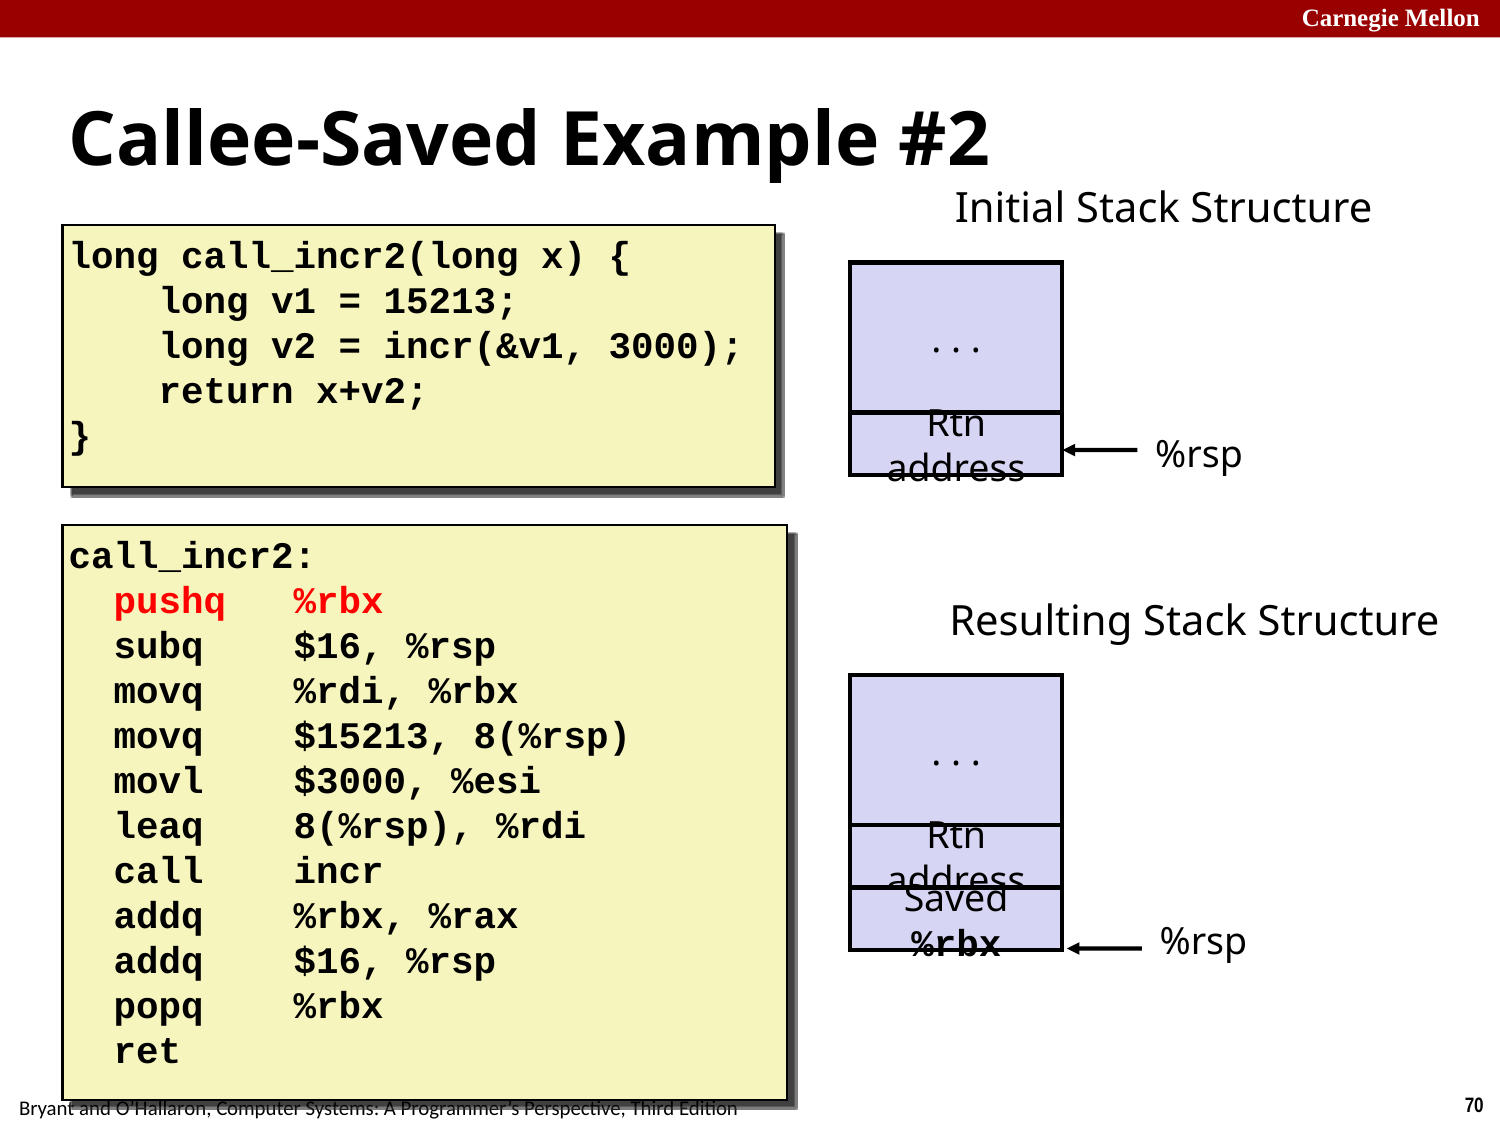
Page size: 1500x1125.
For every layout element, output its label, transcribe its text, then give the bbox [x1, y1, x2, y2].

text_box long call_incr2(long x) { long v1 = 15213; long v2 = incr(&v1, 3000); return x+v2; } [62, 224, 775, 488]
text_box %rsp [1148, 423, 1250, 482]
text_box Initial Stack Structure [948, 174, 1379, 238]
text_box call_incr2: pushq %rbx subq $16, %rsp movq %rdi, %rbx movq $15213, 8(%rsp) movl $3000, %esi leaq 8(%rsp), %rdi call incr addq %rbx, %rax addq $16, %rsp popq %rbx ret [62, 525, 788, 1100]
text_box %rsp [1153, 910, 1254, 969]
text_box Rtn address [849, 412, 1063, 475]
text_box . . . [849, 262, 1063, 412]
text_box Saved %rbx [849, 887, 1063, 950]
text_box [1066, 942, 1142, 955]
text_box Resulting Stack Structure [943, 587, 1446, 650]
text_box Rtn address [849, 824, 1063, 887]
text_box . . . [849, 674, 1063, 824]
text_box [1063, 443, 1138, 457]
title Callee-Saved Example #2 [62, 41, 1438, 230]
